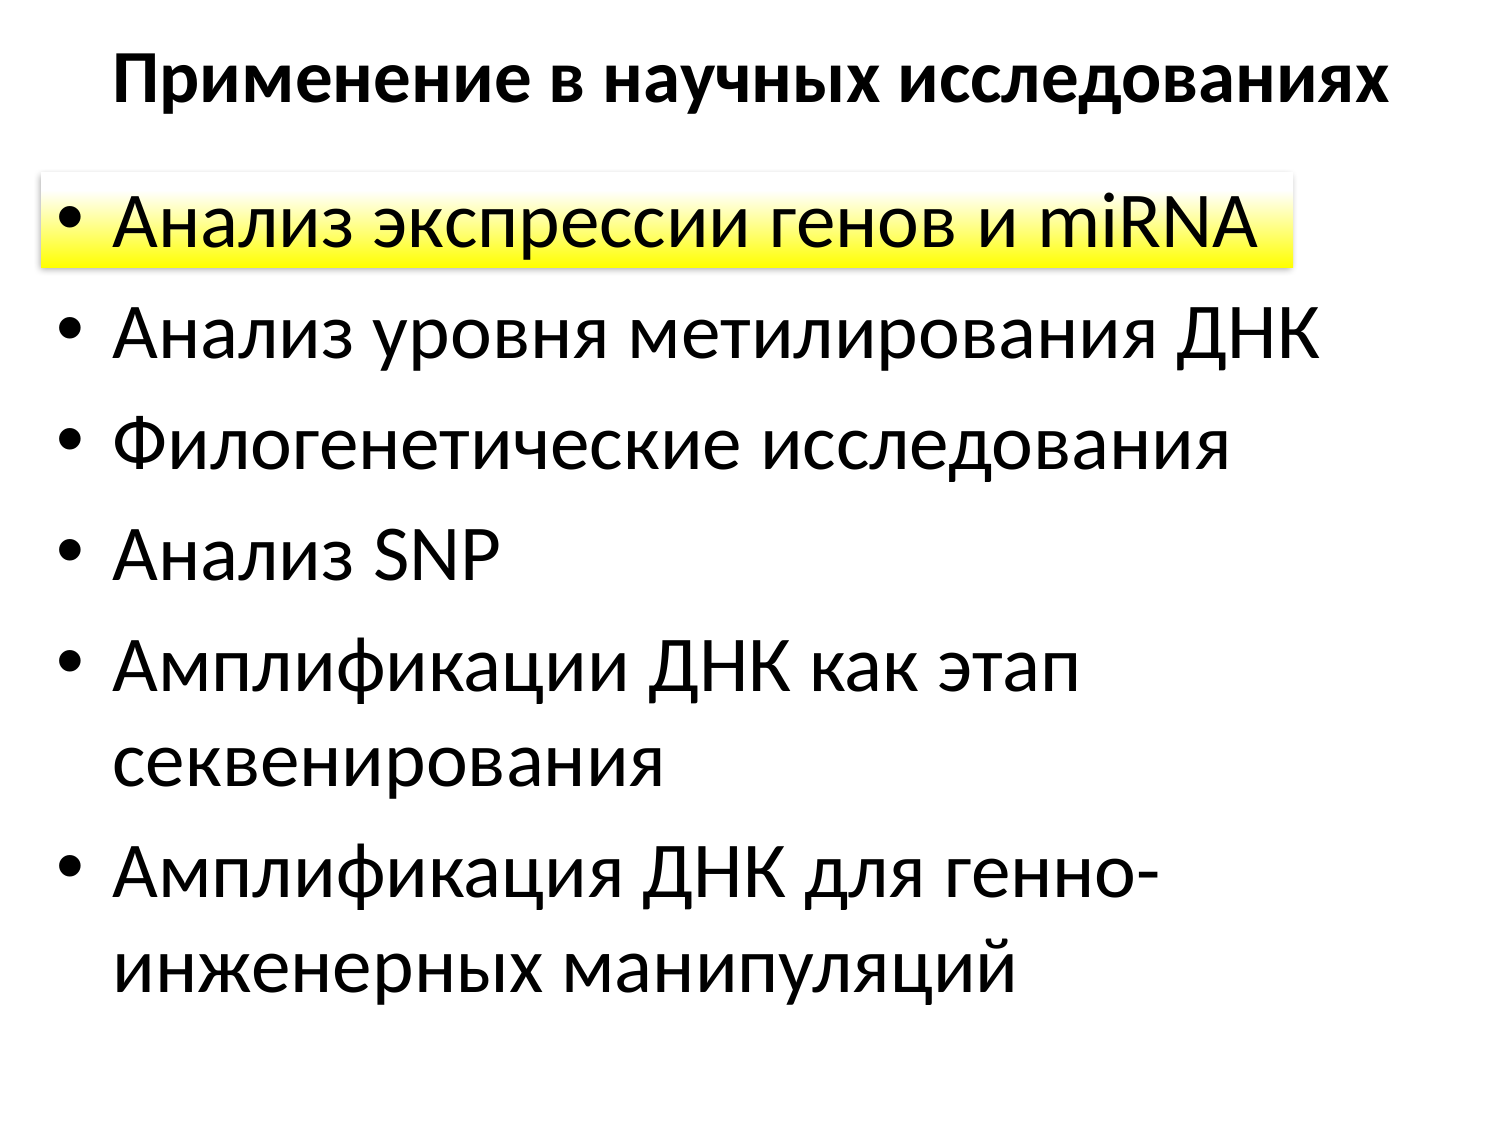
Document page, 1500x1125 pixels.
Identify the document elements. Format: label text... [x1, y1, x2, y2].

list Анализ экспрессии генов и miRNA Анализ уровня метилирования ДНК Филогенетические исследования Анализ SNP Амплификации ДНК как этап секвенирования Амплификация ДНК для генно-инженерных манипуляций [41, 160, 1425, 1106]
title Применение в научных исследованиях [76, 8, 1427, 138]
